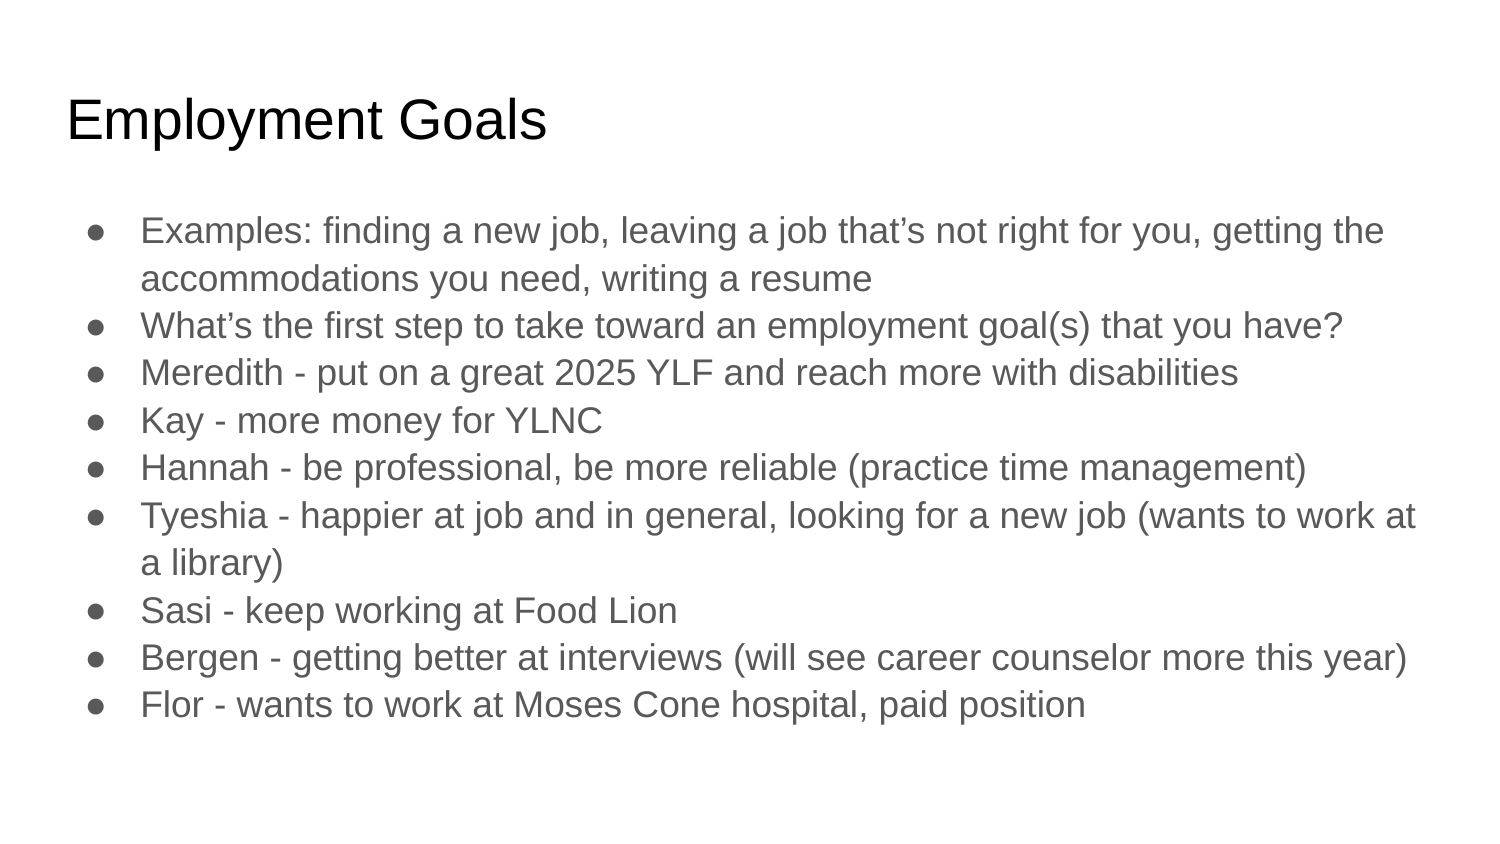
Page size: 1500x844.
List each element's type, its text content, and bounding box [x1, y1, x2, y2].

list Examples: finding a new job, leaving a job that’s not right for you, getting the accommodations you need, writing a resume What’s the first step to take toward an employment goal(s) that you have? Meredith - put on a great 2025 YLF and reach more with disabilities Kay - more money for YLNC Hannah - be professional, be more reliable (practice time management) Tyeshia - happier at job and in general, looking for a new job (wants to work at a library) Sasi - keep working at Food Lion Bergen - getting better at interviews (will see career counselor more this year) Flor - wants to work at Moses Cone hospital, paid position [51, 189, 1449, 750]
title Employment Goals [51, 72, 1449, 167]
